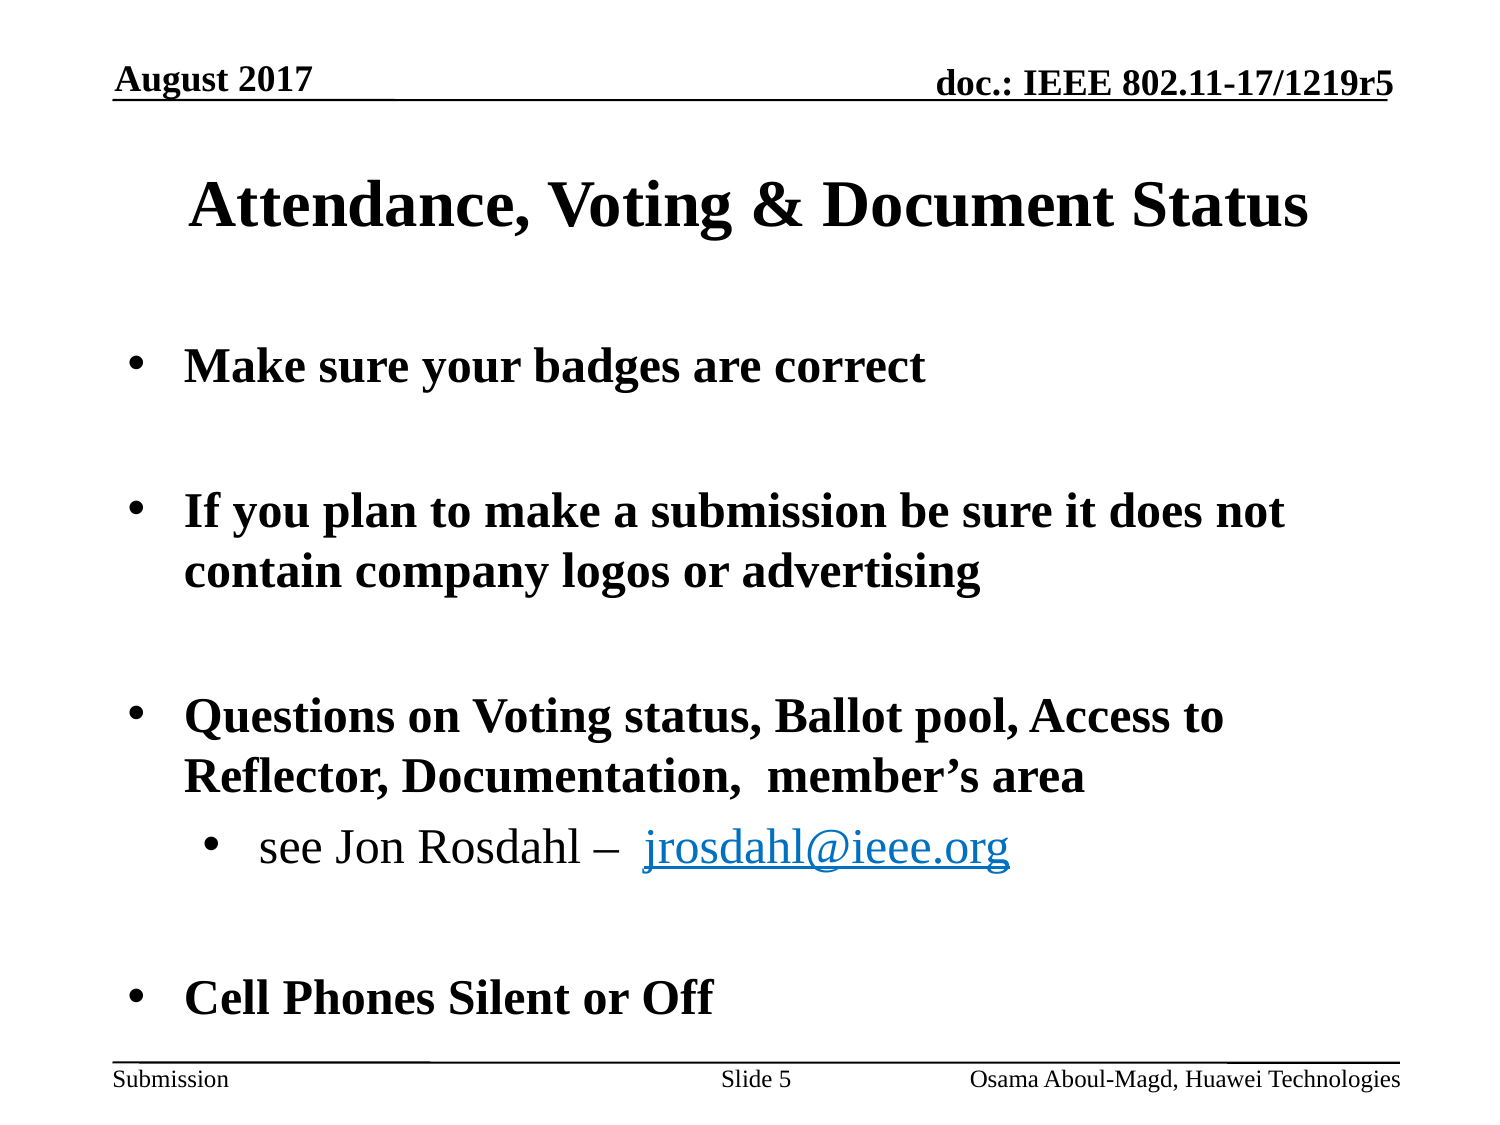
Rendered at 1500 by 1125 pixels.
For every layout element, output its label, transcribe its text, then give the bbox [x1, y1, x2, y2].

footer Osama Aboul-Magd, Huawei Technologies [878, 1061, 1402, 1093]
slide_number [114, 54, 423, 100]
slide_number Slide 5 [712, 1061, 800, 1123]
list Make sure your badges are correct If you plan to make a submission be sure it does not contain company logos or advertising Questions on Voting status, Ballot pool, Access to Reflector, Documentation, member’s area see Jon Rosdahl – jrosdahl@ieee.org Cell Phones Silent or Off [112, 324, 1388, 1000]
title Attendance, Voting & Document Status [112, 112, 1388, 288]
